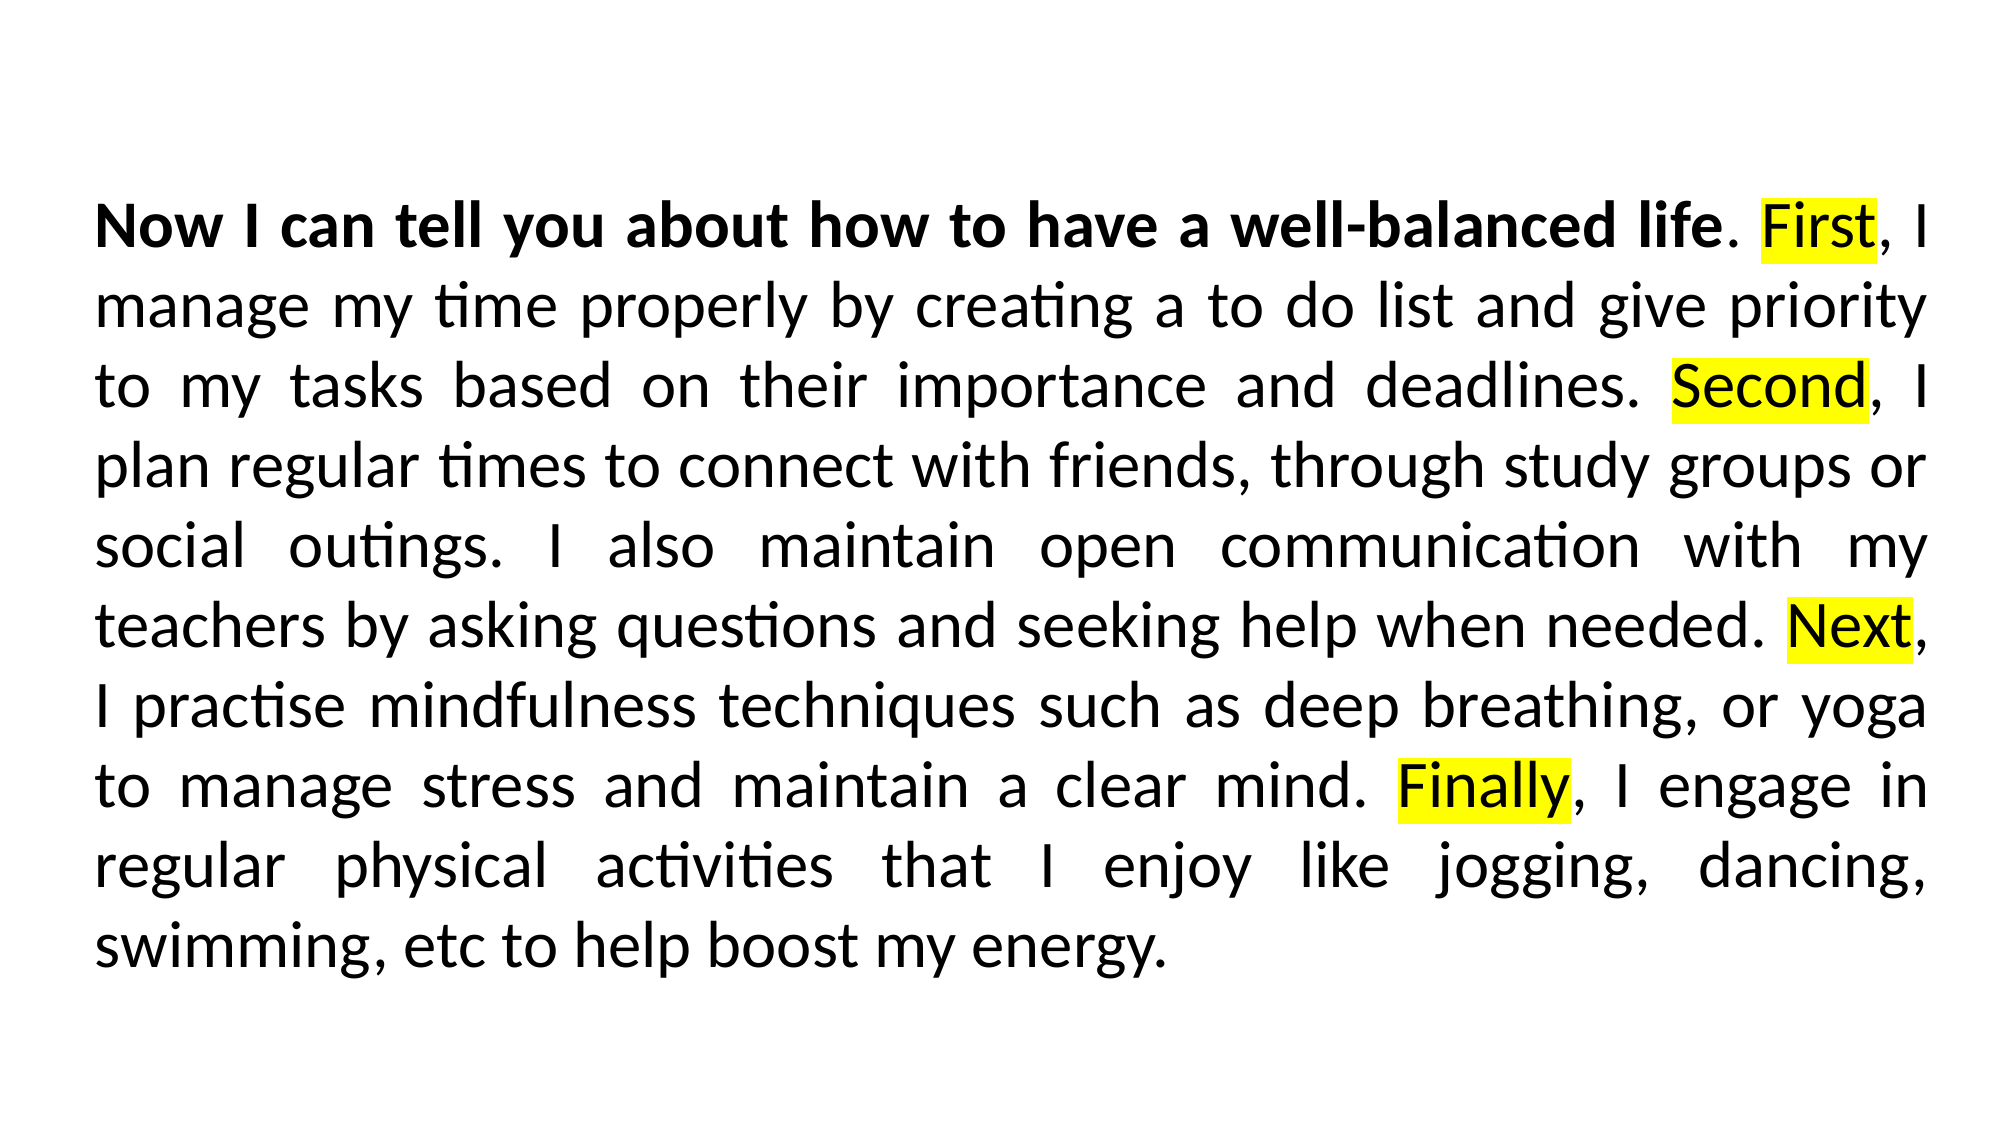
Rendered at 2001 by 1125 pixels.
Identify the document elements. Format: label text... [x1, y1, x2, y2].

text_box Now I can tell you about how to have a well-balanced life. First, I manage my time properly by creating a to do list and give priority to my tasks based on their importance and deadlines. Second, I plan regular times to connect with friends, through study groups or social outings. I also maintain open communication with my teachers by asking questions and seeking help when needed. Next, I practise mindfulness techniques such as deep breathing, or yoga to manage stress and maintain a clear mind. Finally, I engage in regular physical activities that I enjoy like jogging, dancing, swimming, etc to help boost my energy. [79, 173, 1945, 1068]
